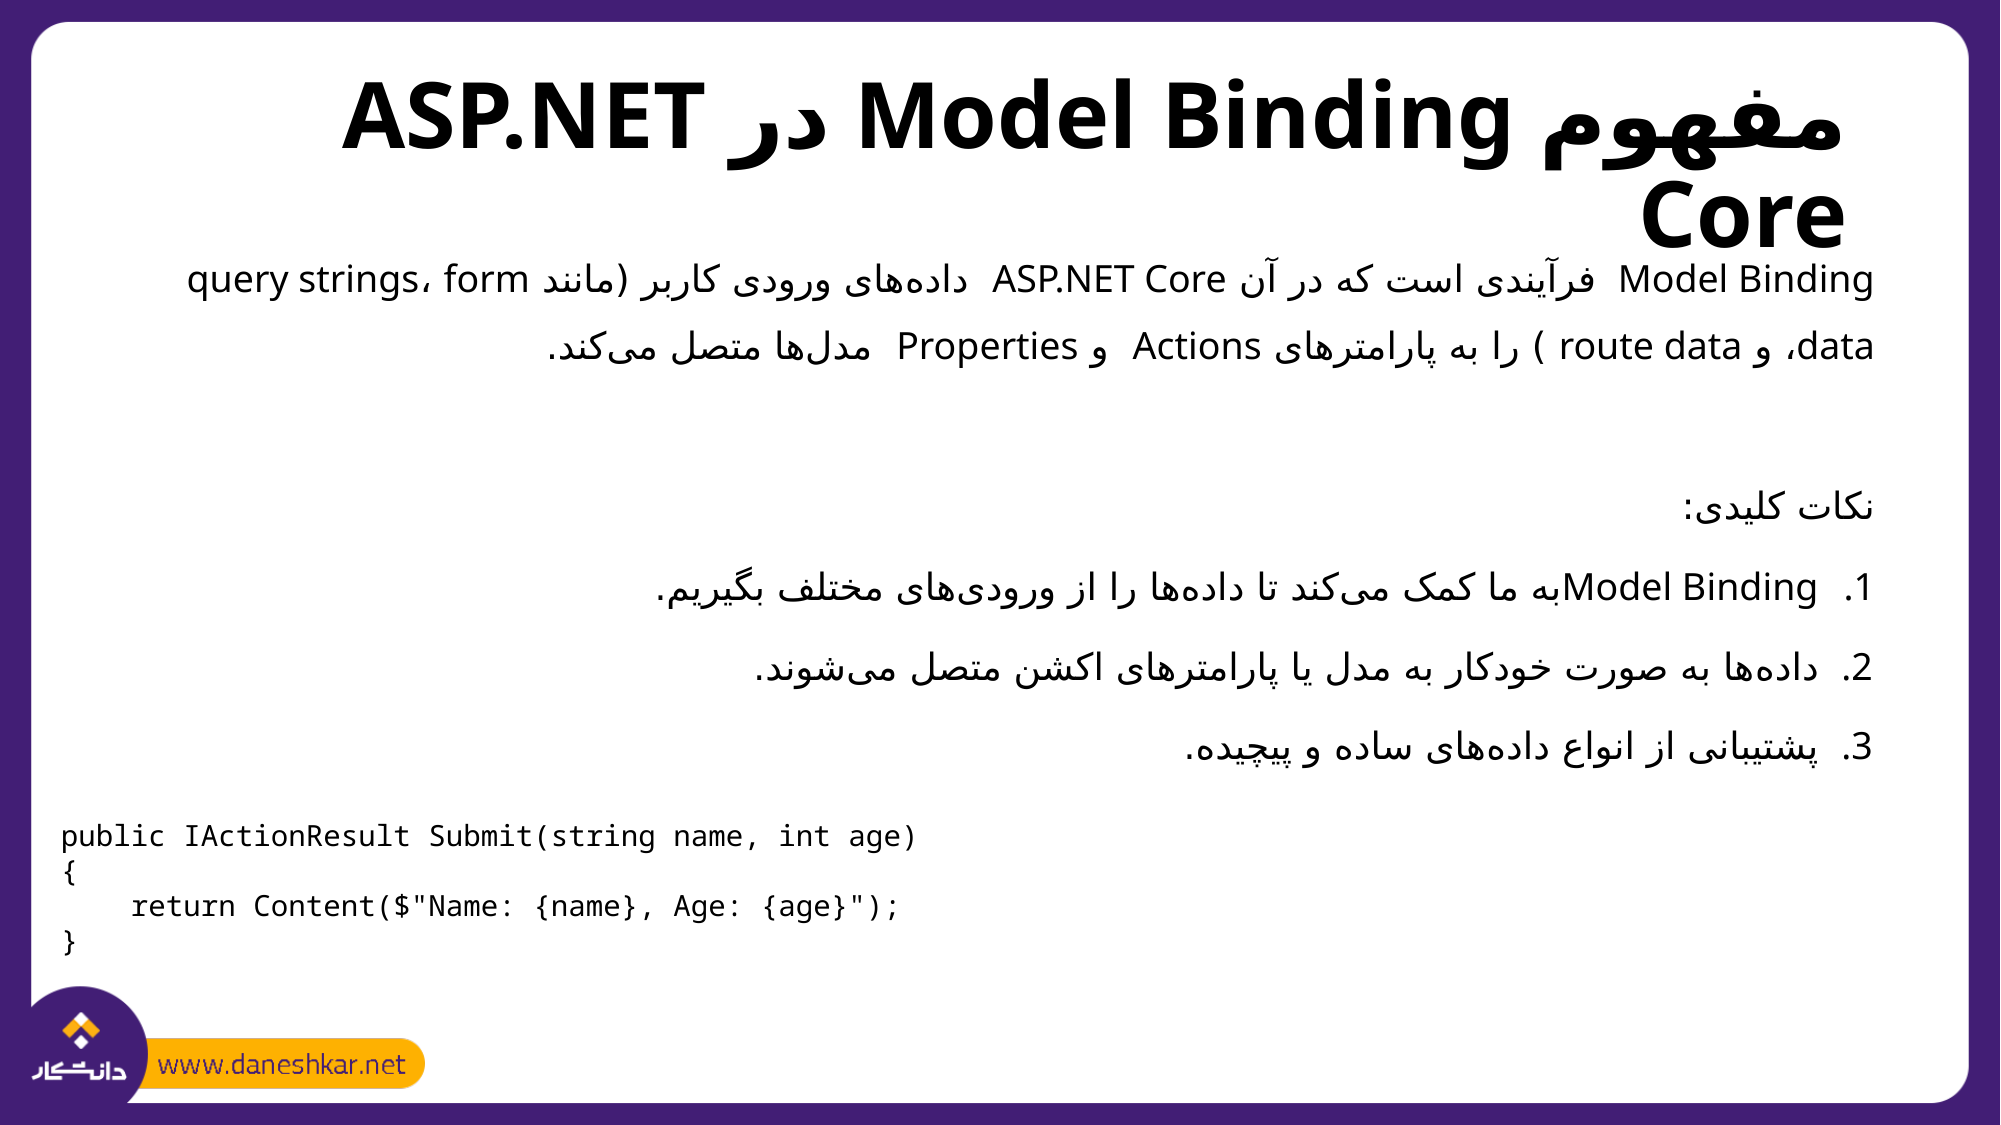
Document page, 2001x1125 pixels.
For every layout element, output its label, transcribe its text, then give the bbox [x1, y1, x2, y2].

text_box Model Binding فرآیندی است که در آن ASP.NET Core داده‌های ورودی کاربر (مانند query strings، form data، و route data ) را به پارامترهای Actions و Properties مدل‌ها متصل می‌کند. نکات کلیدی: Model Bindingبه ما کمک می‌کند تا داده‌ها را از ورودی‌های مختلف بگیریم. داده‌ها به صورت خودکار به مدل یا پارامترهای اکشن متصل می‌شوند. پشتیبانی از انواع داده‌های ساده و پیچیده. [74, 224, 1875, 775]
picture [0, 0, 2000, 1125]
text_box public IActionResult Submit(string name, int age) { return Content($"Name: {name}, Age: {age}"); } [46, 774, 934, 965]
title مفهوم Model Binding در ASP.NET Core [137, 59, 1863, 224]
